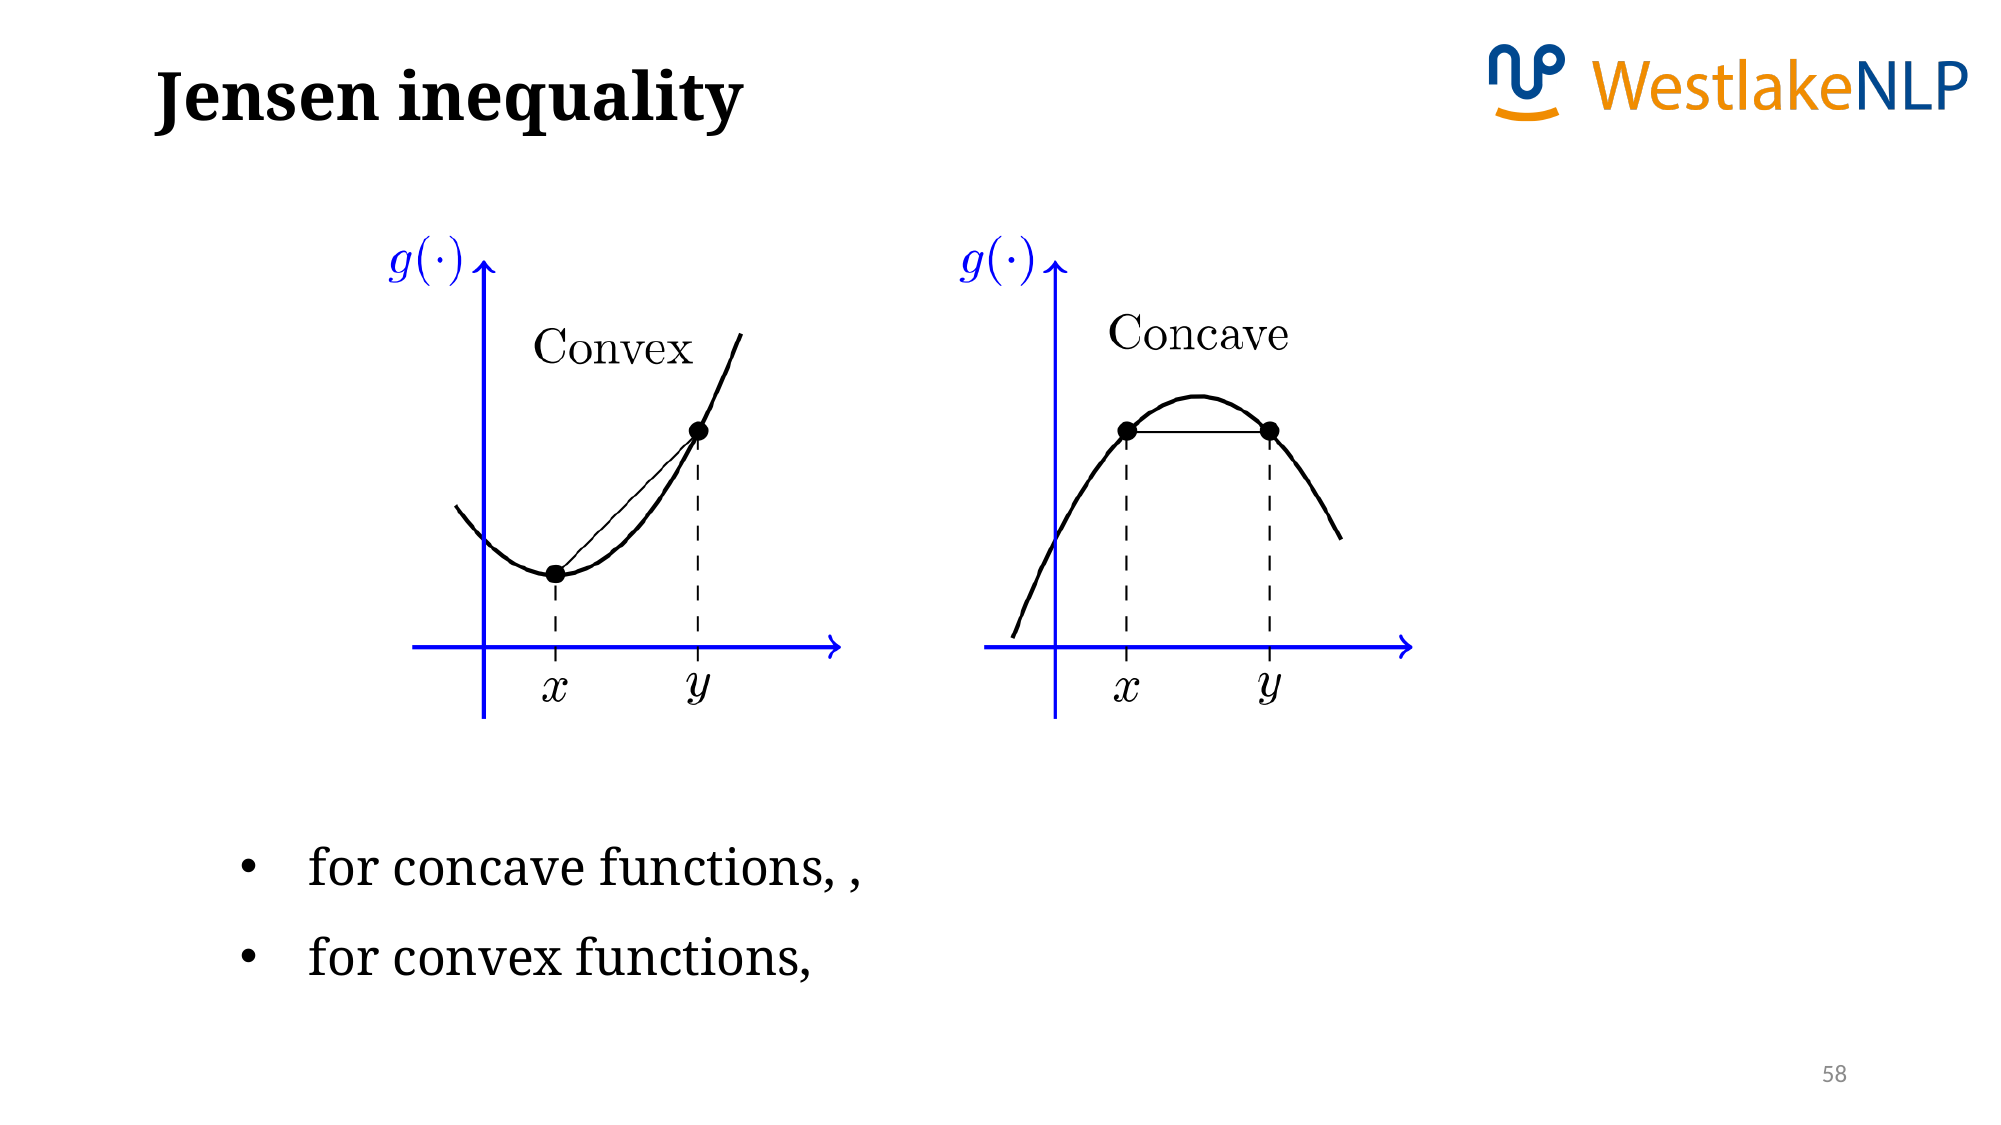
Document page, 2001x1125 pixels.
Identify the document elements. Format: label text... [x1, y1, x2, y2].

text_box Jensen inequality [142, 46, 1310, 142]
picture [372, 221, 1413, 720]
picture [1459, 0, 2000, 170]
slide_number 58 [1412, 1042, 1863, 1103]
